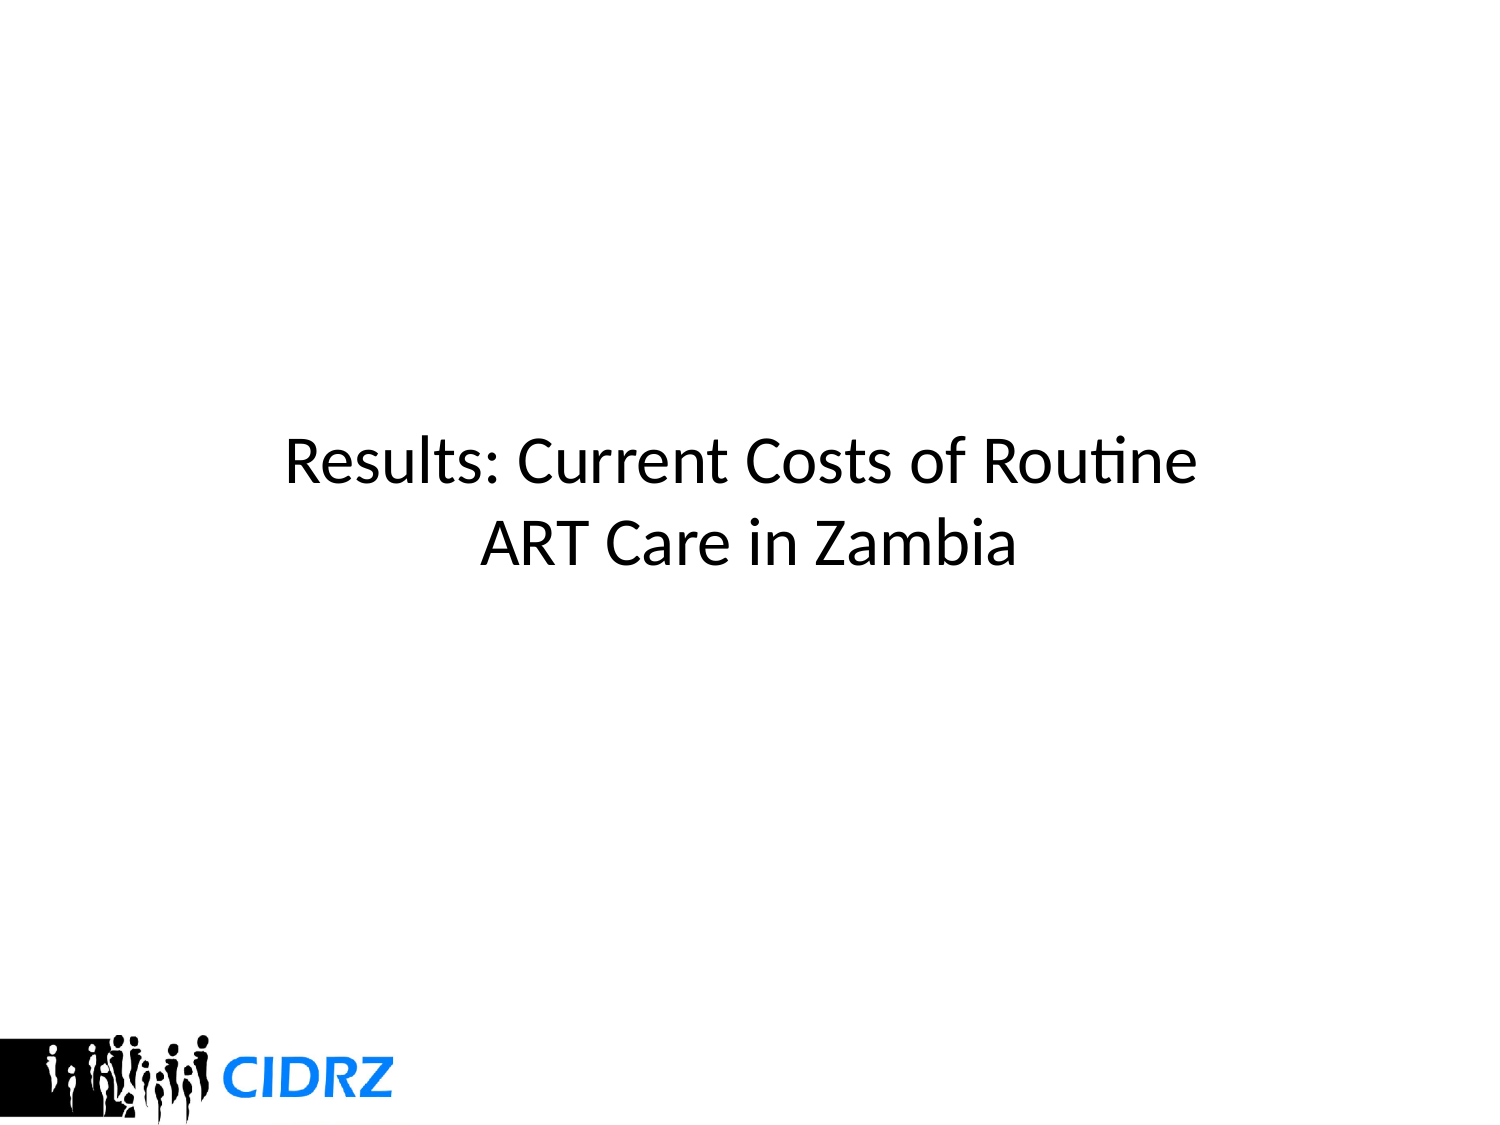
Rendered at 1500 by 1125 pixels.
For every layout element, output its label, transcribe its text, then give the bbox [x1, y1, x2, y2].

text_box Results: Current Costs of Routine ART Care in Zambia [0, 407, 1500, 670]
picture [0, 1035, 410, 1125]
